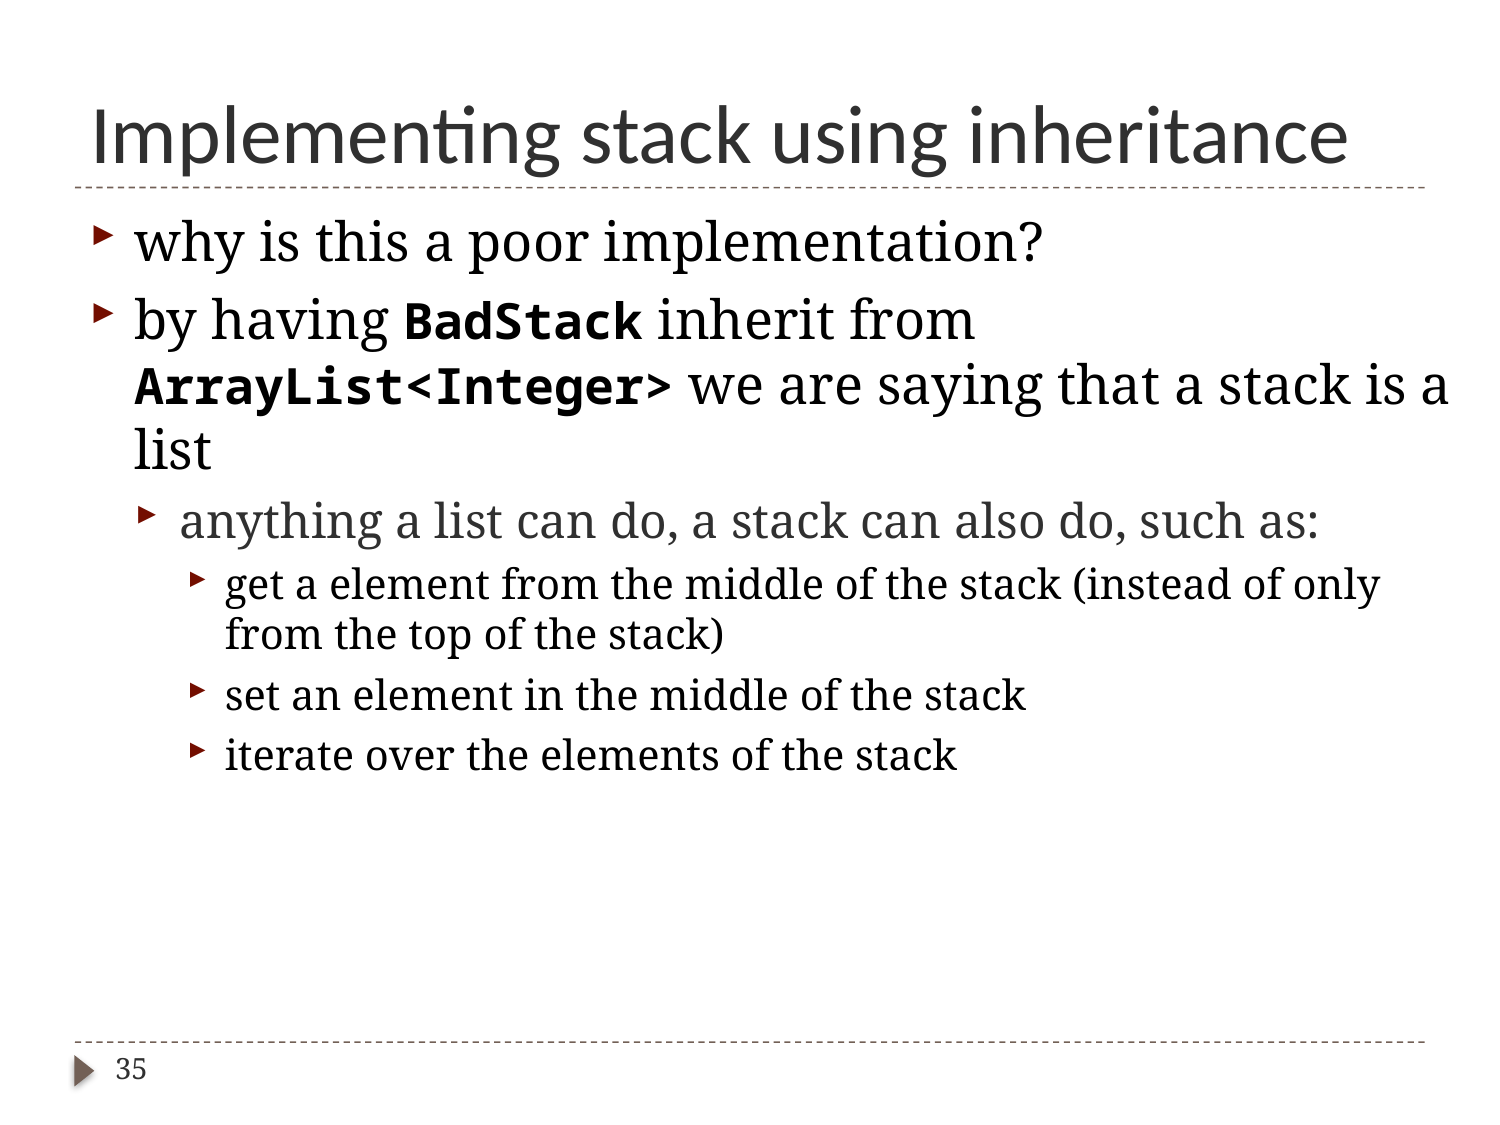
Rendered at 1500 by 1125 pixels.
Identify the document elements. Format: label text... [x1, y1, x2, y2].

slide_number 35 [100, 1042, 426, 1103]
list why is this a poor implementation? by having BadStack inherit from ArrayList<Integer> we are saying that a stack is a list anything a list can do, a stack can also do, such as: get a element from the middle of the stack (instead of only from the top of the stack) set an element in the middle of the stack iterate over the elements of the stack [74, 199, 1469, 1011]
title Implementing stack using inheritance [74, 24, 1426, 188]
